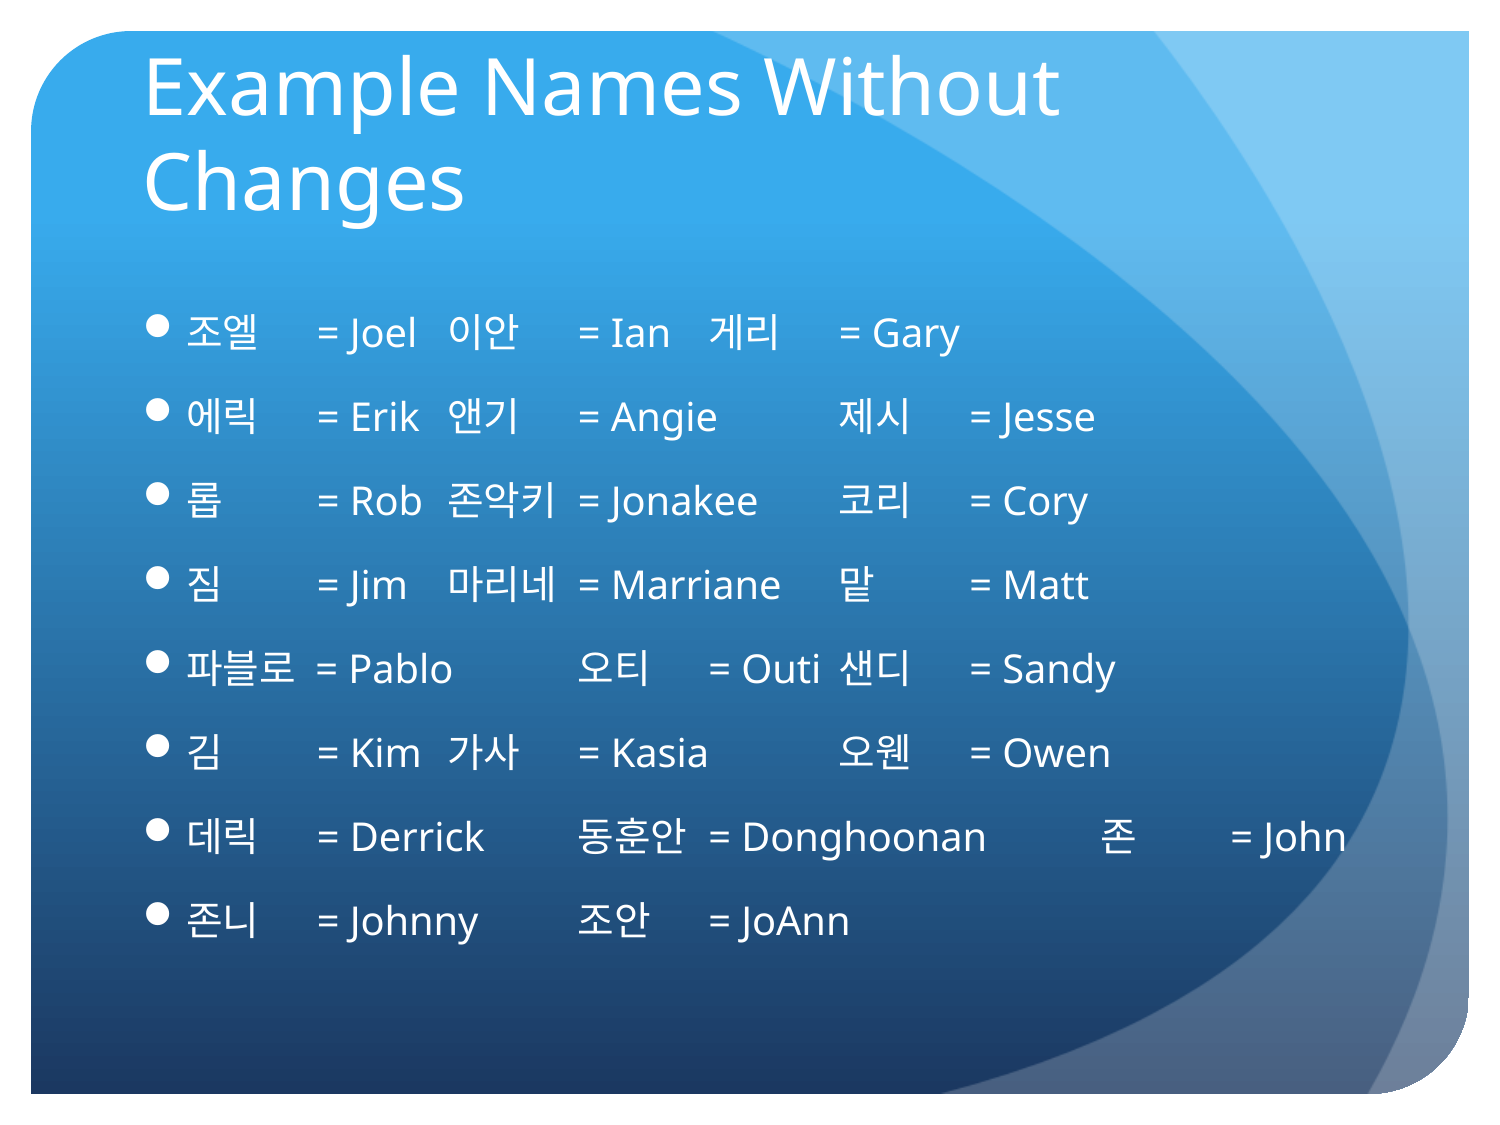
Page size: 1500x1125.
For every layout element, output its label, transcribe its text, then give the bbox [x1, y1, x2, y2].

picture [24, 30, 1473, 1094]
title Example Names Without Changes [127, 62, 1372, 234]
list 조엘 = Joel 이안 = Ian 게리 = Gary 에릭 = Erik 앤기 = Angie 제시 = Jesse 롭 = Rob 존악키 = Jonakee 코리 = Cory 짐 = Jim 마리네 = Marriane 맡 = Matt 파블로 = Pablo 오티 = Outi 샌디 = Sandy 김 = Kim 가사 = Kasia 오웬 = Owen 데릭 = Derrick 동훈안 = Donghoonan 존 = John 존니 = Johnny 조안 = JoAnn [127, 299, 1372, 991]
